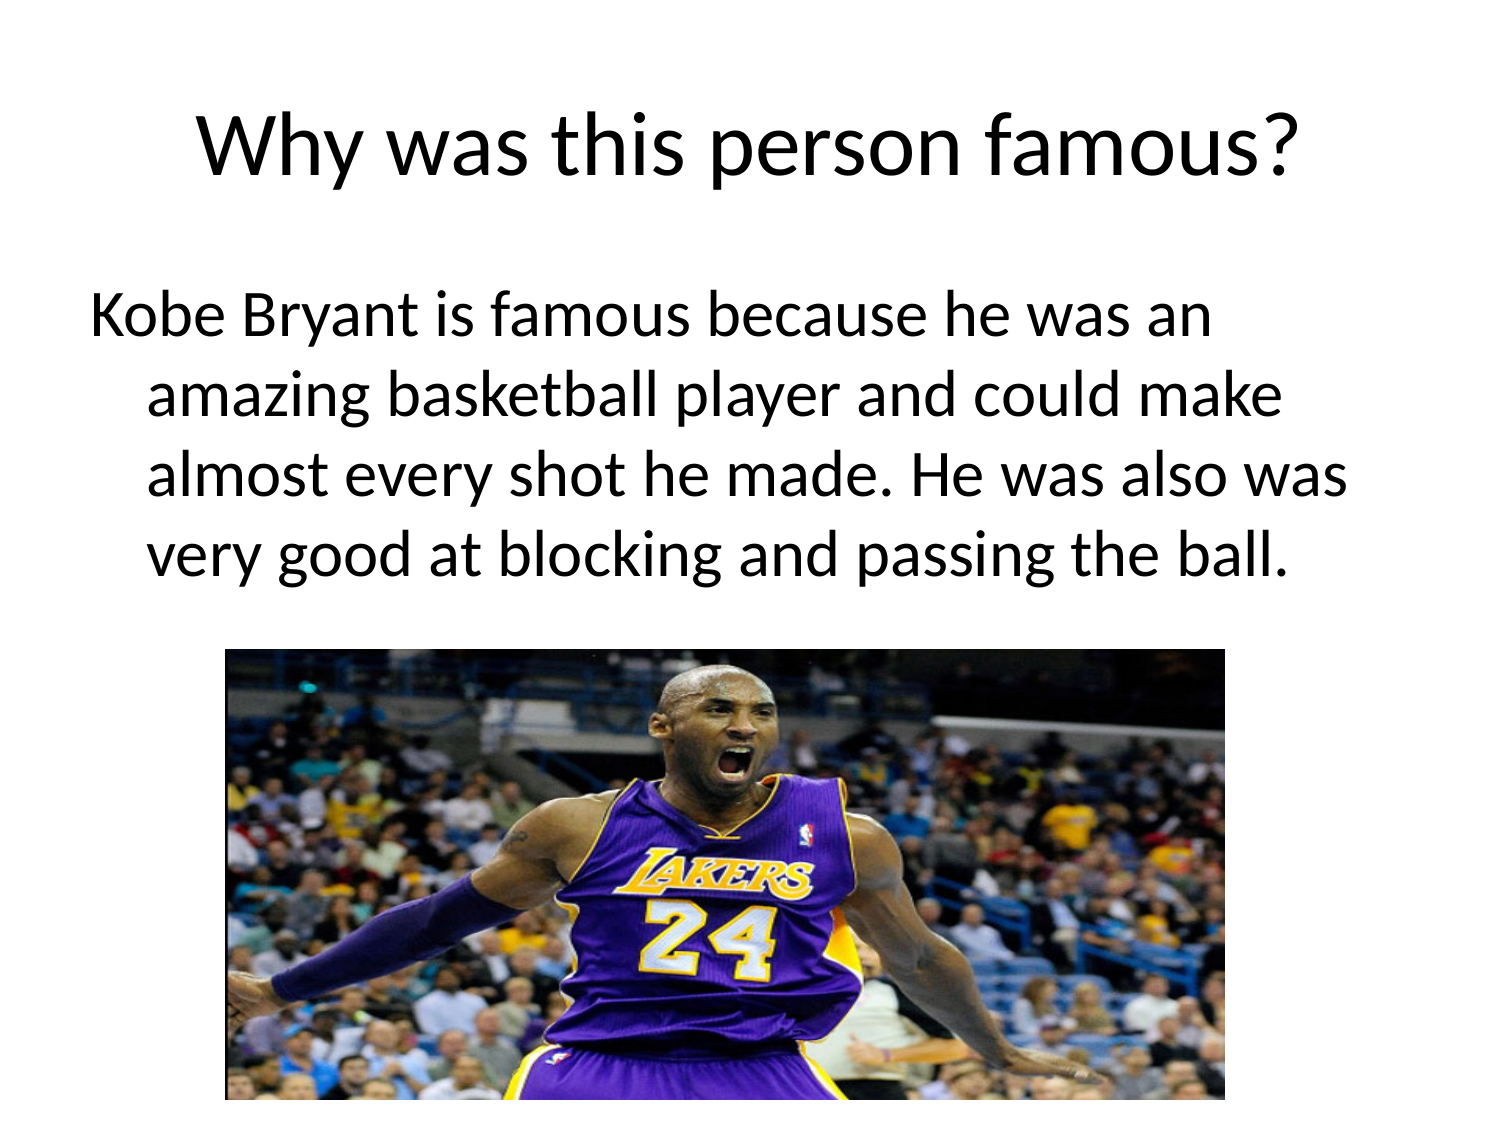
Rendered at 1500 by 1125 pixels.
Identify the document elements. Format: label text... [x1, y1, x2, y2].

title Why was this person famous? [75, 45, 1425, 233]
picture [224, 649, 1226, 1101]
list Kobe Bryant is famous because he was an amazing basketball player and could make almost every shot he made. He was also was very good at blocking and passing the ball. [75, 262, 1425, 1005]
